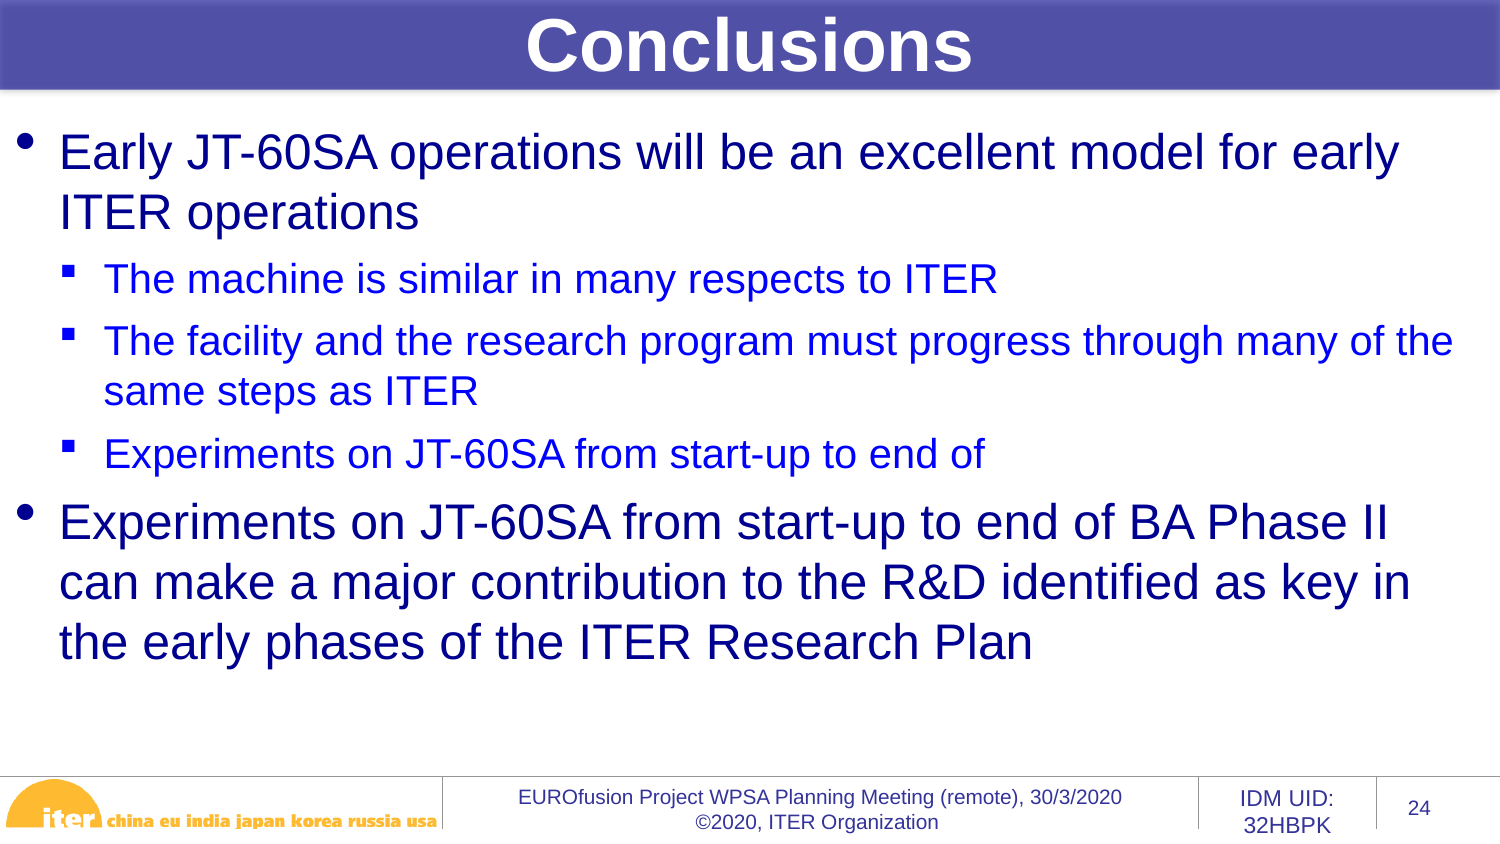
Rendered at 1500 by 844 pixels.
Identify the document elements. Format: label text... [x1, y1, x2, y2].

text_box Early JT-60SA operations will be an excellent model for early ITER operations The machine is similar in many respects to ITER The facility and the research program must progress through many of the same steps as ITER Experiments on JT-60SA from start-up to end of Experiments on JT-60SA from start-up to end of BA Phase II can make a major contribution to the R&D identified as key in the early phases of the ITER Research Plan [0, 119, 1500, 688]
picture [5, 779, 104, 828]
text_box Conclusions [0, 0, 1500, 90]
picture [106, 812, 438, 829]
